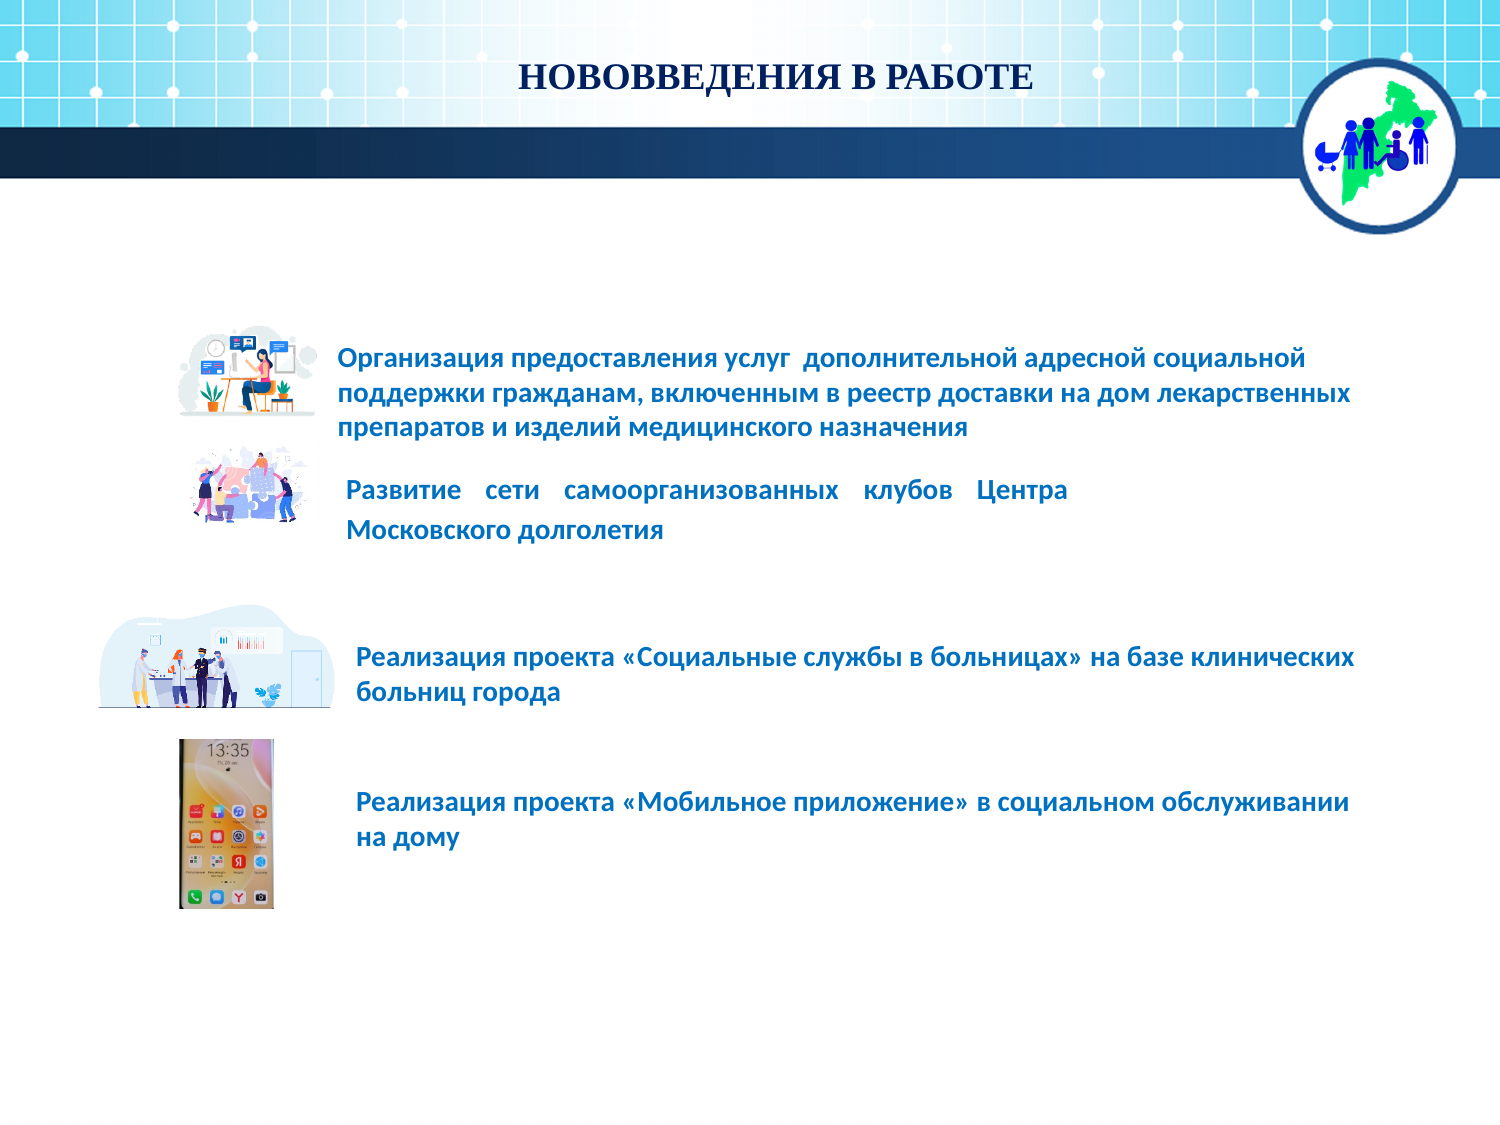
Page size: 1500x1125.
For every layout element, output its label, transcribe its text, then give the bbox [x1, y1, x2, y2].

text_box Реализация проекта «Социальные службы в больницах» на базе клинических больниц города [341, 630, 1381, 715]
text_box НОВОВВЕДЕНИЯ В РАБОТЕ [22, 44, 1500, 150]
text_box Реализация проекта «Мобильное приложение» в социальном обслуживании на дому [341, 775, 1381, 860]
picture [0, 0, 1500, 1125]
text_box Развитие сети самоорганизованных клубов Центра Московского долголетия [256, 457, 1084, 553]
text_box Организация предоставления услуг дополнительной адресной социальной поддержки гражданам, включенным в реестр доставки на дом лекарственных препаратов и изделий медицинского назначения [322, 330, 1400, 451]
